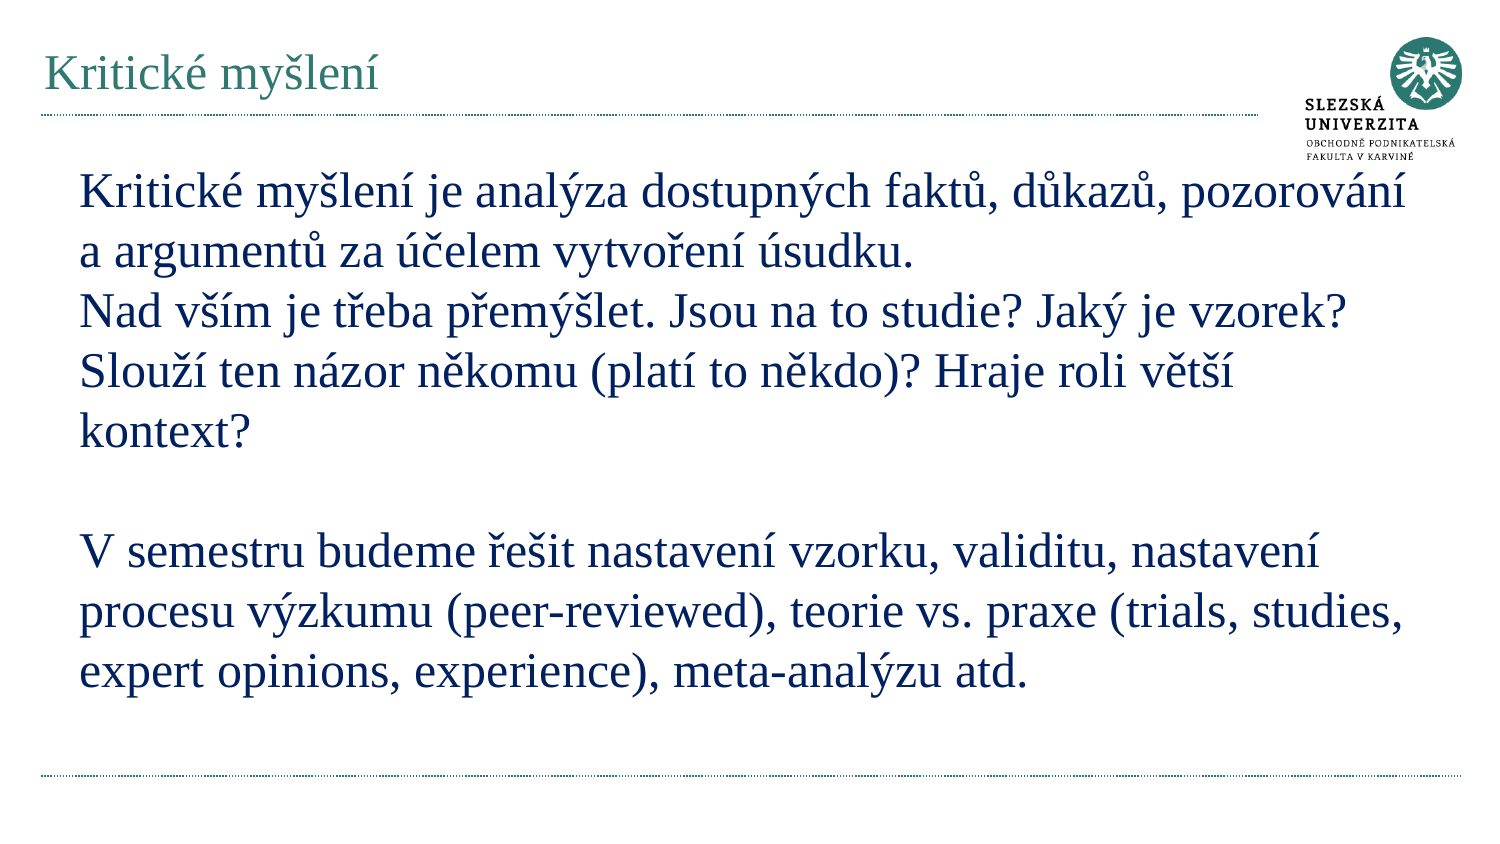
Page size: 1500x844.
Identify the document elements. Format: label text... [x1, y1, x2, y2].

picture [1305, 37, 1462, 160]
list Kritické myšlení je analýza dostupných faktů, důkazů, pozorování a argumentů za účelem vytvoření úsudku. Nad vším je třeba přemýšlet. Jsou na to studie? Jaký je vzorek? Slouží ten názor někomu (platí to někdo)? Hraje roli větší kontext? V semestru budeme řešit nastavení vzorku, validitu, nastavení procesu výzkumu (peer-reviewed), teorie vs. praxe (trials, studies, expert opinions, experience), meta-analýzu atd. [64, 150, 1424, 647]
title Kritické myšlení [29, 32, 1069, 116]
